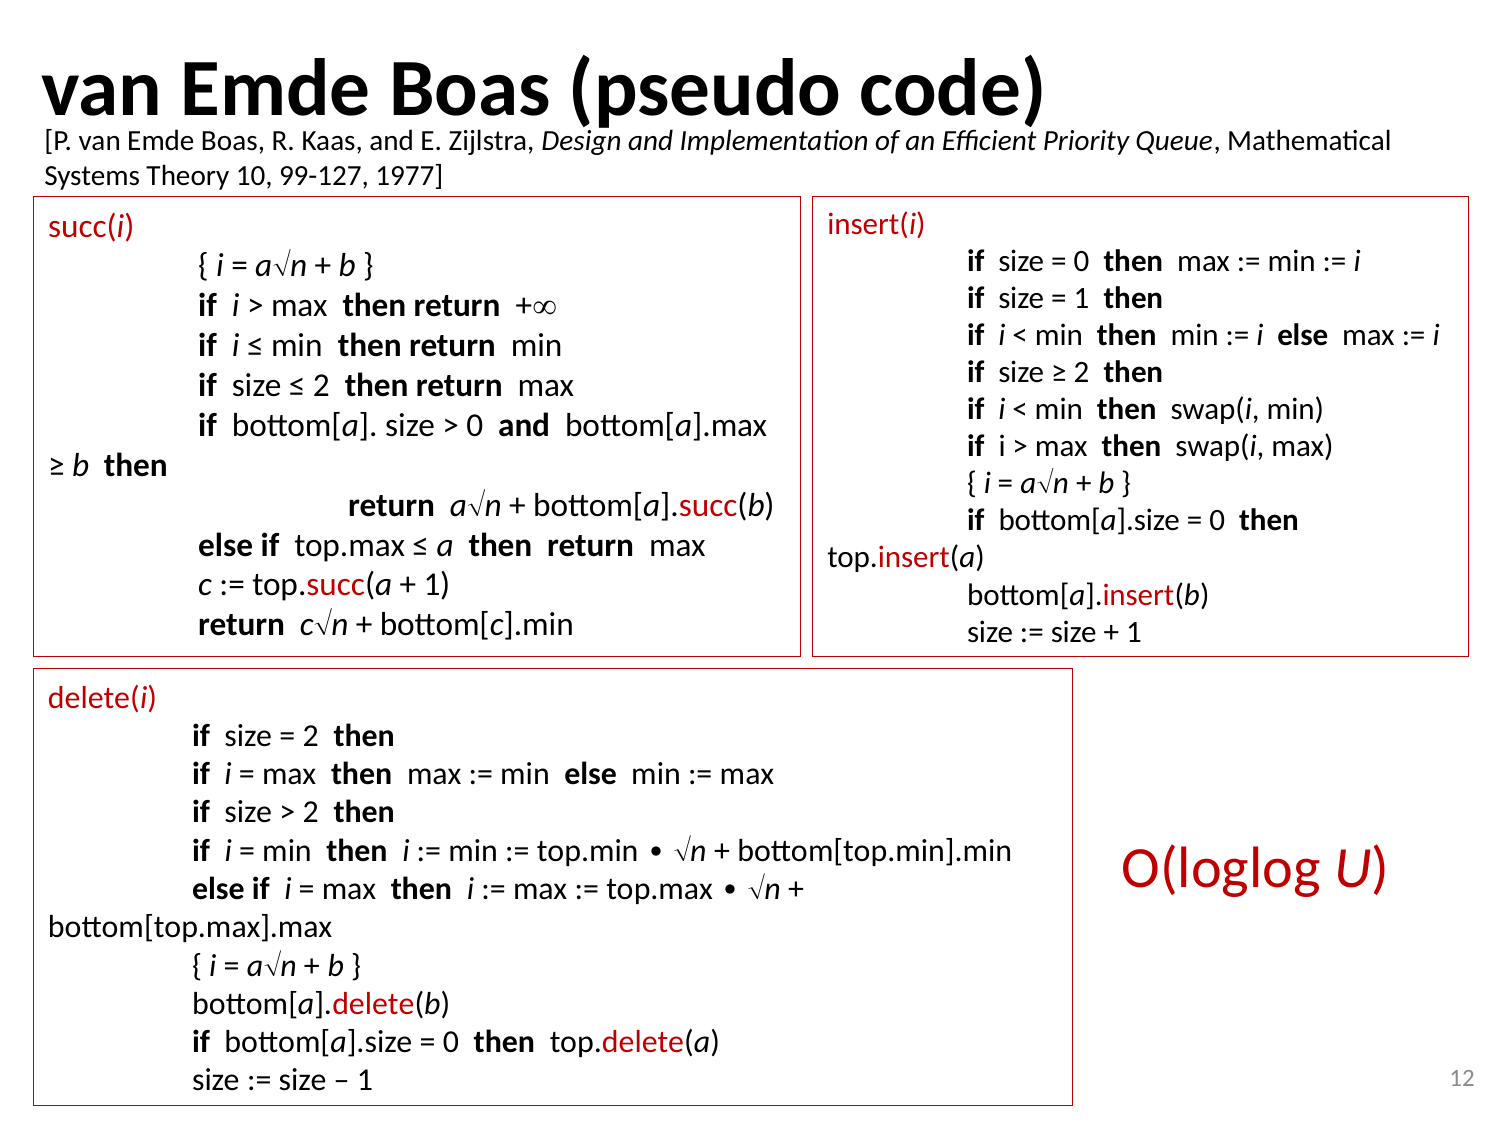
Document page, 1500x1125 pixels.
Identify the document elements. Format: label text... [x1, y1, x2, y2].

slide_number 12 [1139, 1046, 1490, 1107]
text_box [P. van Emde Boas, R. Kaas, and E. Zijlstra, Design and Implementation of an Efficient Priority Queue, Mathematical Systems Theory 10, 99-127, 1977] [29, 113, 1500, 220]
text_box O(loglog U) [1092, 822, 1418, 917]
text_box delete(i) if size = 2 then if i = max then max := min else min := max if size > 2 then if i = min then i := min := top.min ∙ n + bottom[top.min].min else if i = max then i := max := top.max ∙ n + bottom[top.max].max { i = an + b } bottom[a].delete(b) if bottom[a].size = 0 then top.delete(a) size := size – 1 [33, 668, 1073, 1106]
title van Emde Boas (pseudo code) [26, 19, 1377, 147]
list succ(i) { i = an + b } if i > max then return + if i ≤ min then return min if size ≤ 2 then return max if bottom[a]. size > 0 and bottom[a].max ≥ b then return an + bottom[a].succ(b) else if top.max ≤ a then return max c := top.succ(a + 1) return cn + bottom[c].min [33, 220, 801, 657]
text_box insert(i) if size = 0 then max := min := i if size = 1 then if i < min then min := i else max := i if size ≥ 2 then if i < min then swap(i, min) if i > max then swap(i, max) { i = an + b } if bottom[a].size = 0 then top.insert(a) bottom[a].insert(b) size := size + 1 [812, 220, 1469, 657]
